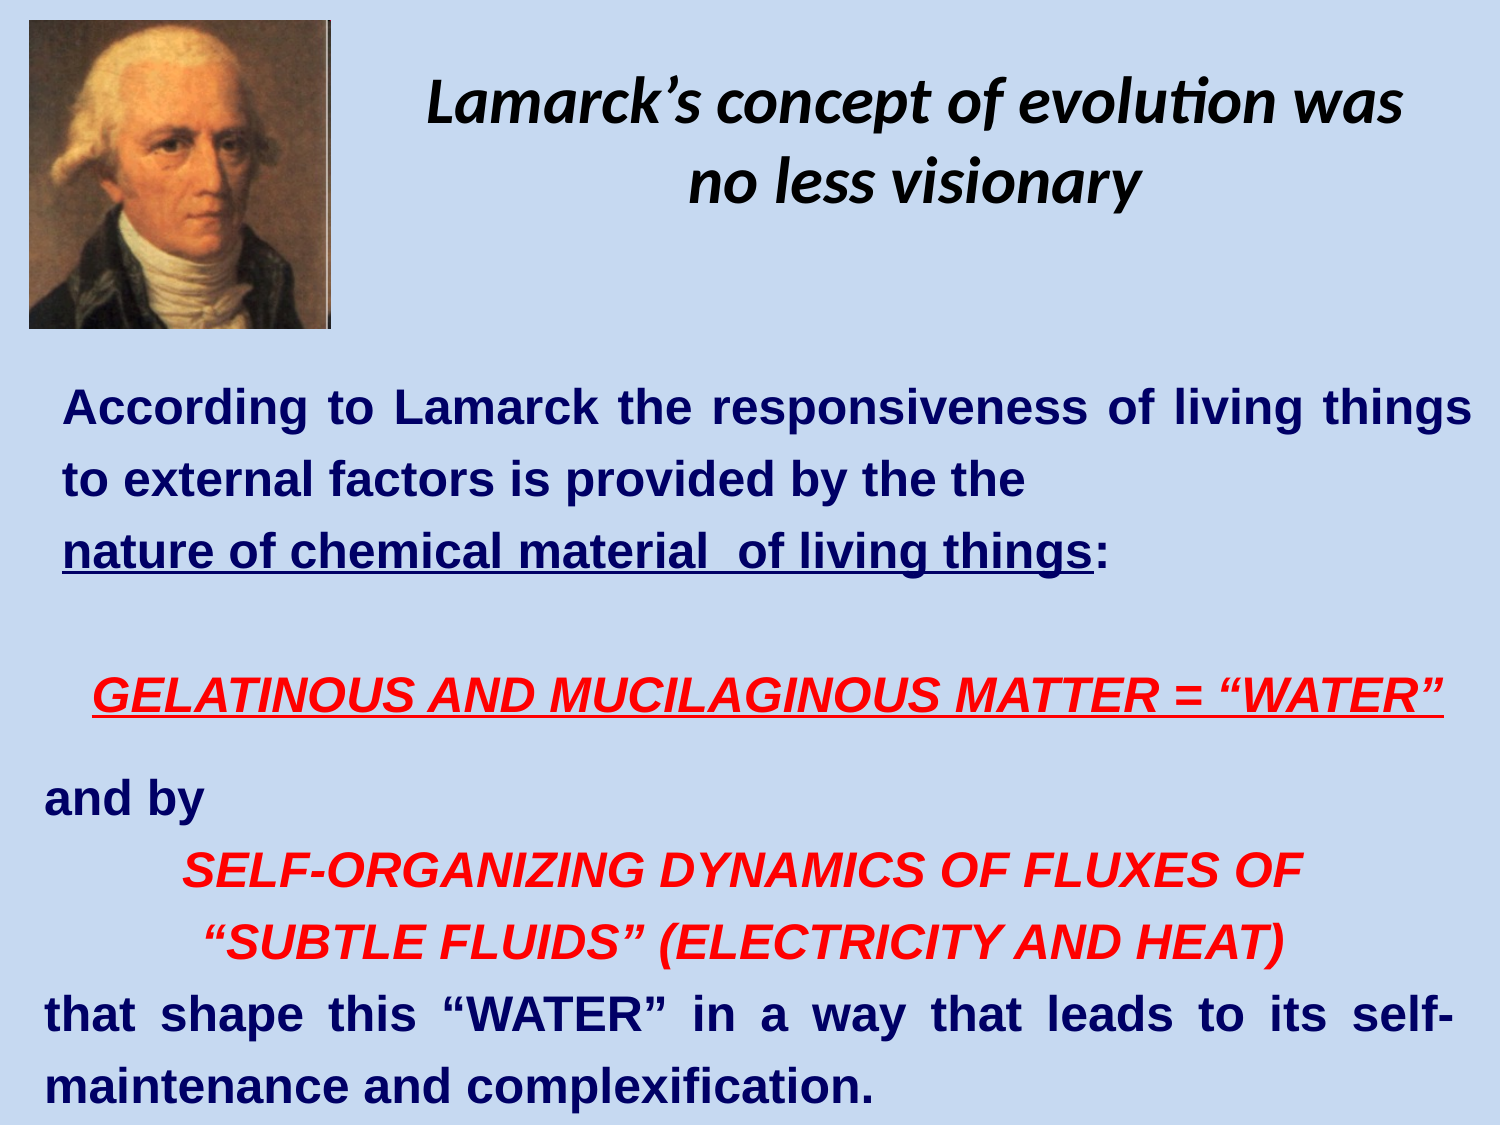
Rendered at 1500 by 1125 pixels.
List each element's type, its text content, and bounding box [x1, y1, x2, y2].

text_box and by SELF-ORGANIZING DYNAMICS OF FLUXES OF “SUBTLE FLUIDS” (ELECTRICITY AND HEAT) that shape this “WATER” in a way that leads to its self-maintenance and complexification. [29, 746, 1471, 1121]
text_box Lamarck’s concept of evolution was no less visionary [381, 49, 1450, 224]
picture [29, 20, 331, 329]
text_box According to Lamarck the responsiveness of living things to external factors is provided by the the nature of chemical material of living things: GELATINOUS AND MUCILAGINOUS MATTER = “WATER” [47, 354, 1489, 802]
